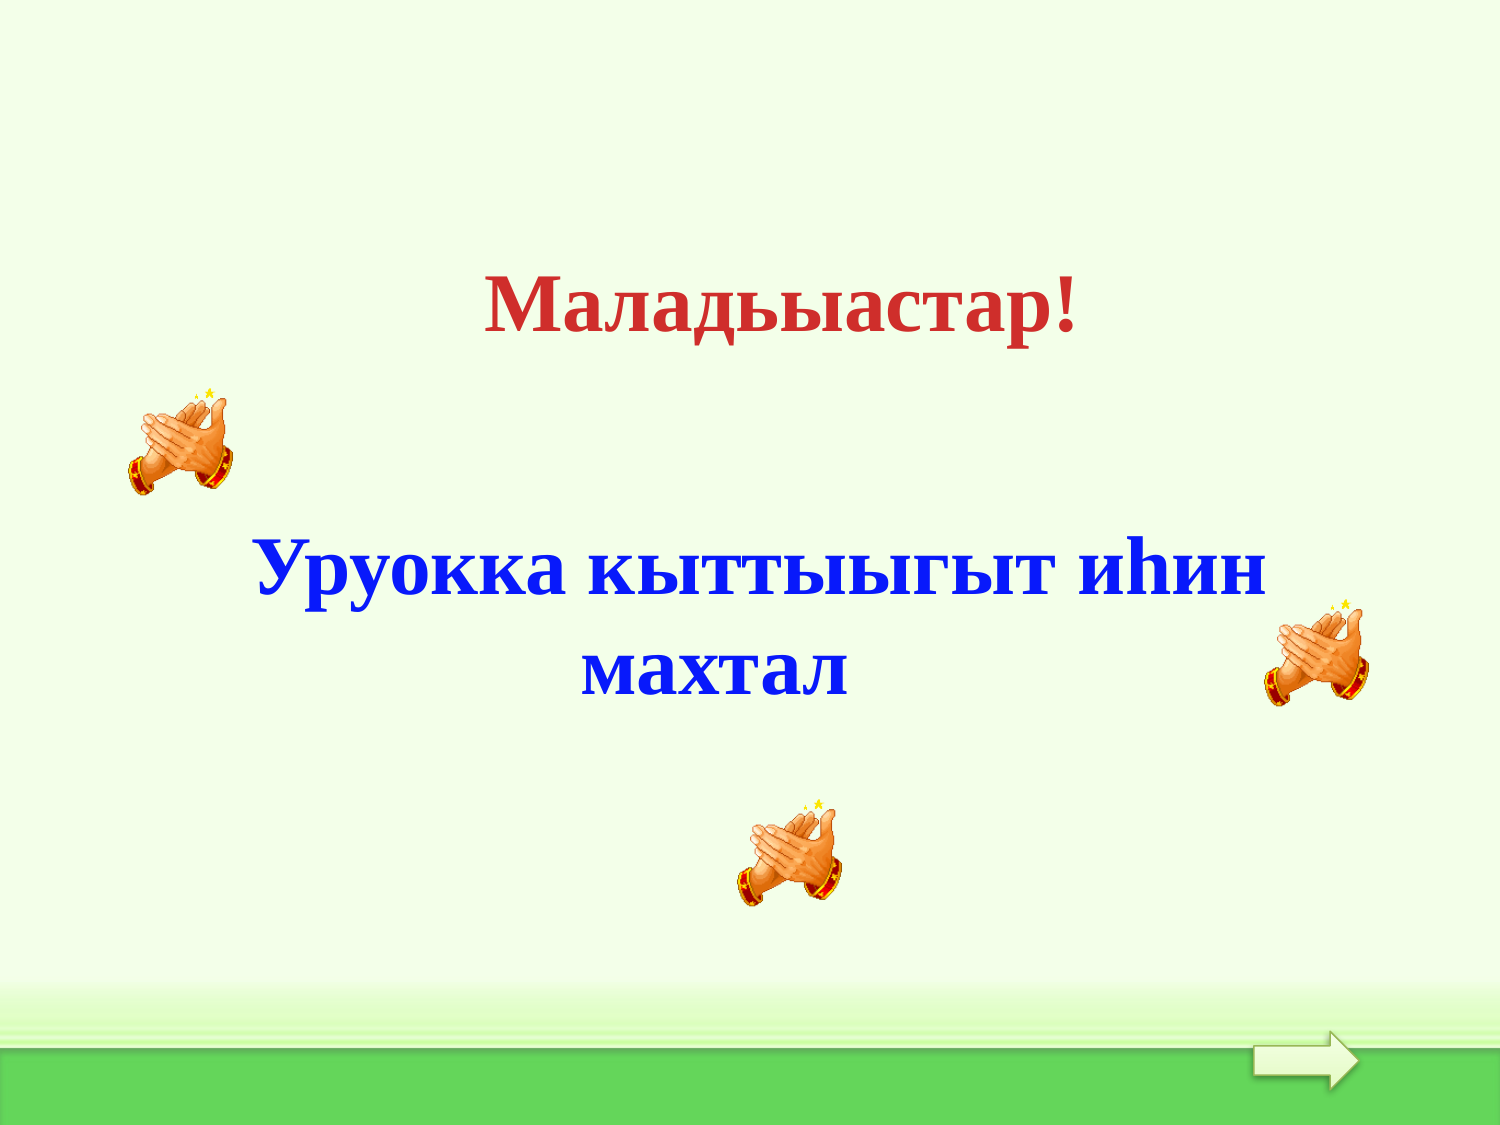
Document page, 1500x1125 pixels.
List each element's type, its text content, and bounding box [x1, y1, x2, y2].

text_box Уруокка кыттыыгыт иһин махтал [128, 503, 1301, 719]
picture [0, 0, 1500, 1125]
text_box [1253, 1030, 1360, 1091]
text_box Маладьыастар! [140, 140, 1336, 356]
